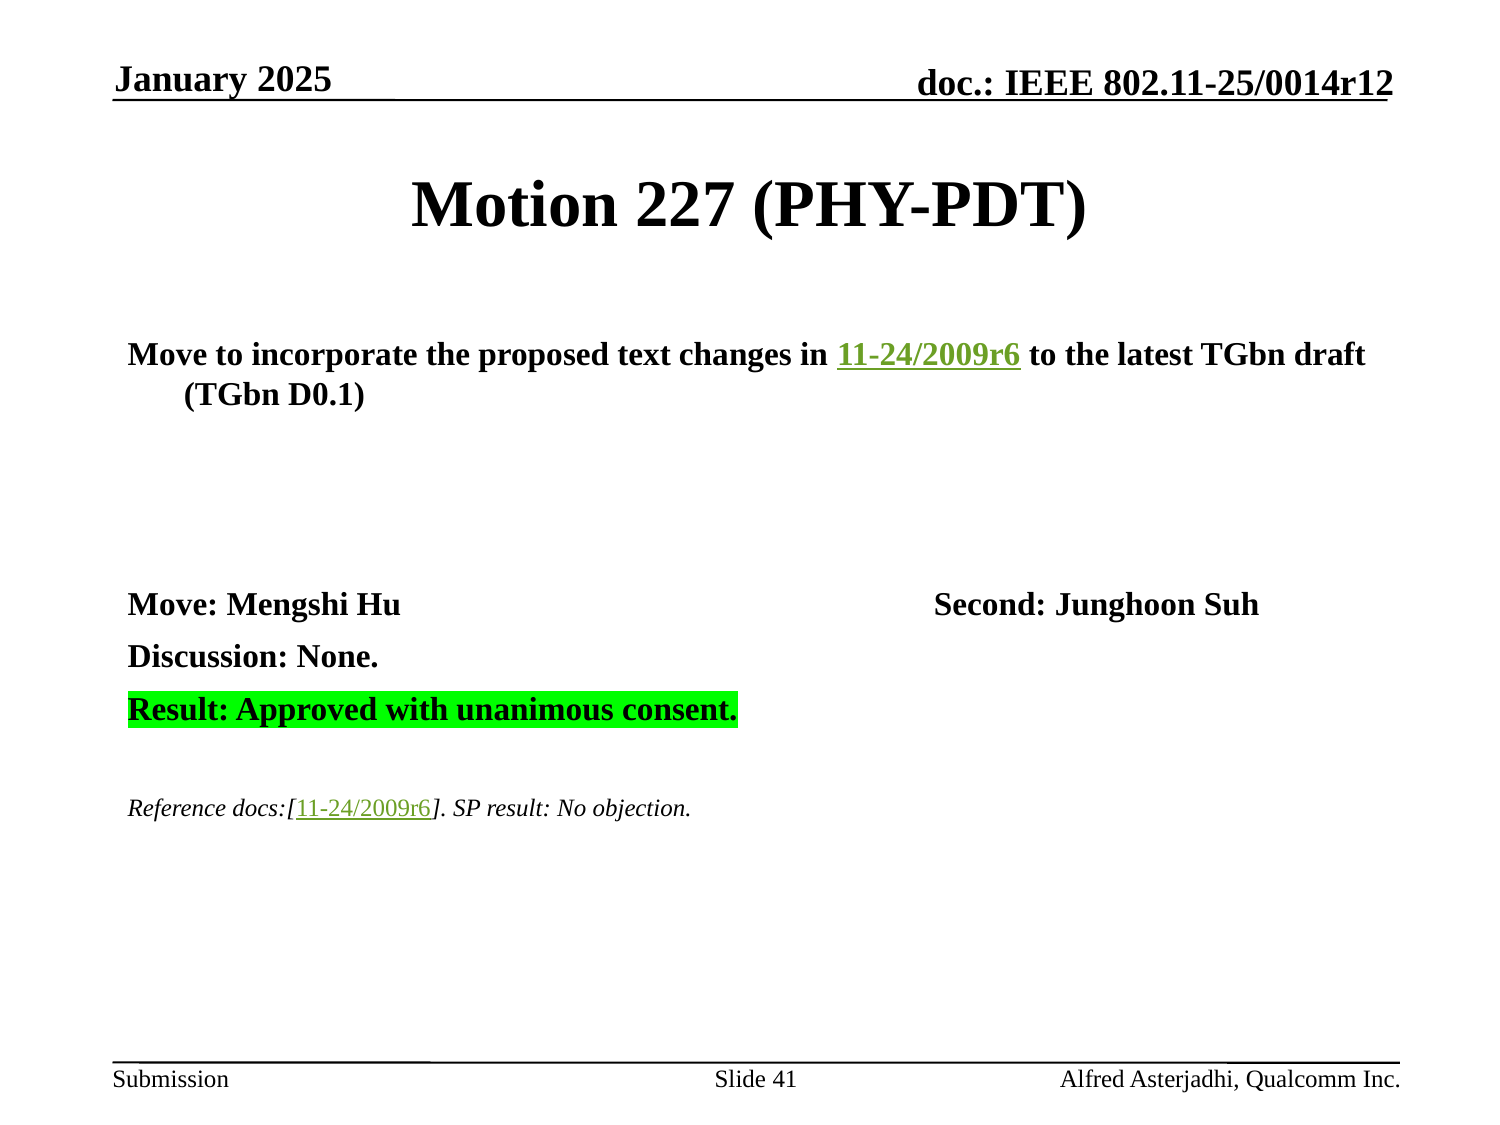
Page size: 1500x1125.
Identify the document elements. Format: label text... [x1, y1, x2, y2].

footer Alfred Asterjadhi, Qualcomm Inc. [878, 1061, 1402, 1093]
slide_number Slide 41 [712, 1061, 800, 1123]
list Move to incorporate the proposed text changes in 11-24/2009r6 to the latest TGbn draft (TGbn D0.1) Move: Mengshi Hu Second: Junghoon Suh Discussion: None. Result: Approved with unanimous consent. Reference docs:[11-24/2009r6]. SP result: No objection. [112, 324, 1388, 1000]
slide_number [114, 54, 423, 100]
title Motion 227 (PHY-PDT) [112, 112, 1388, 288]
